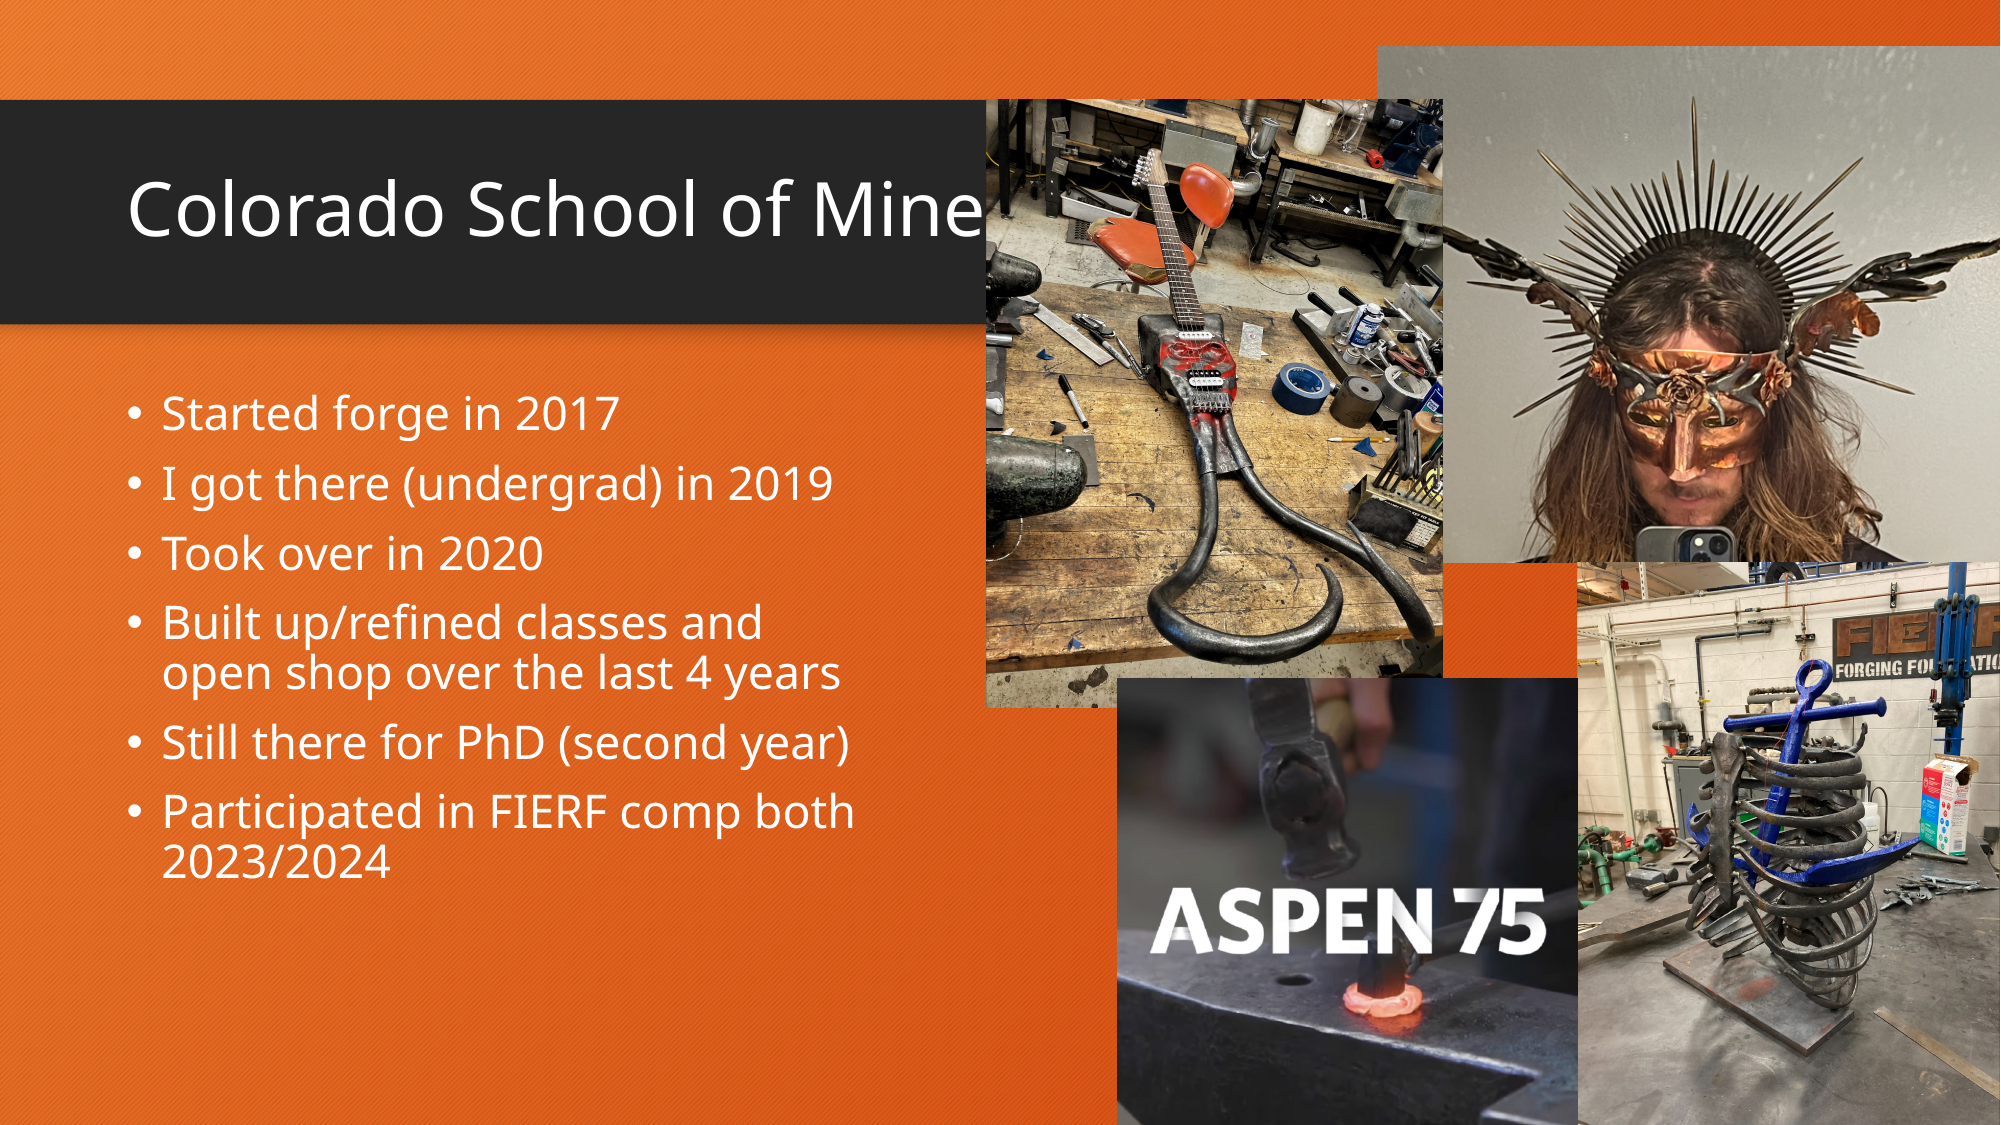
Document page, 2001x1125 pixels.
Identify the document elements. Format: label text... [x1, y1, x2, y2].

picture [0, 46, 2000, 1125]
title Colorado School of Mines [111, 123, 985, 301]
list Started forge in 2017 I got there (undergrad) in 2019 Took over in 2020 Built up/refined classes and open shop over the last 4 years Still there for PhD (second year) Participated in FIERF comp both 2023/2024 [111, 383, 883, 974]
